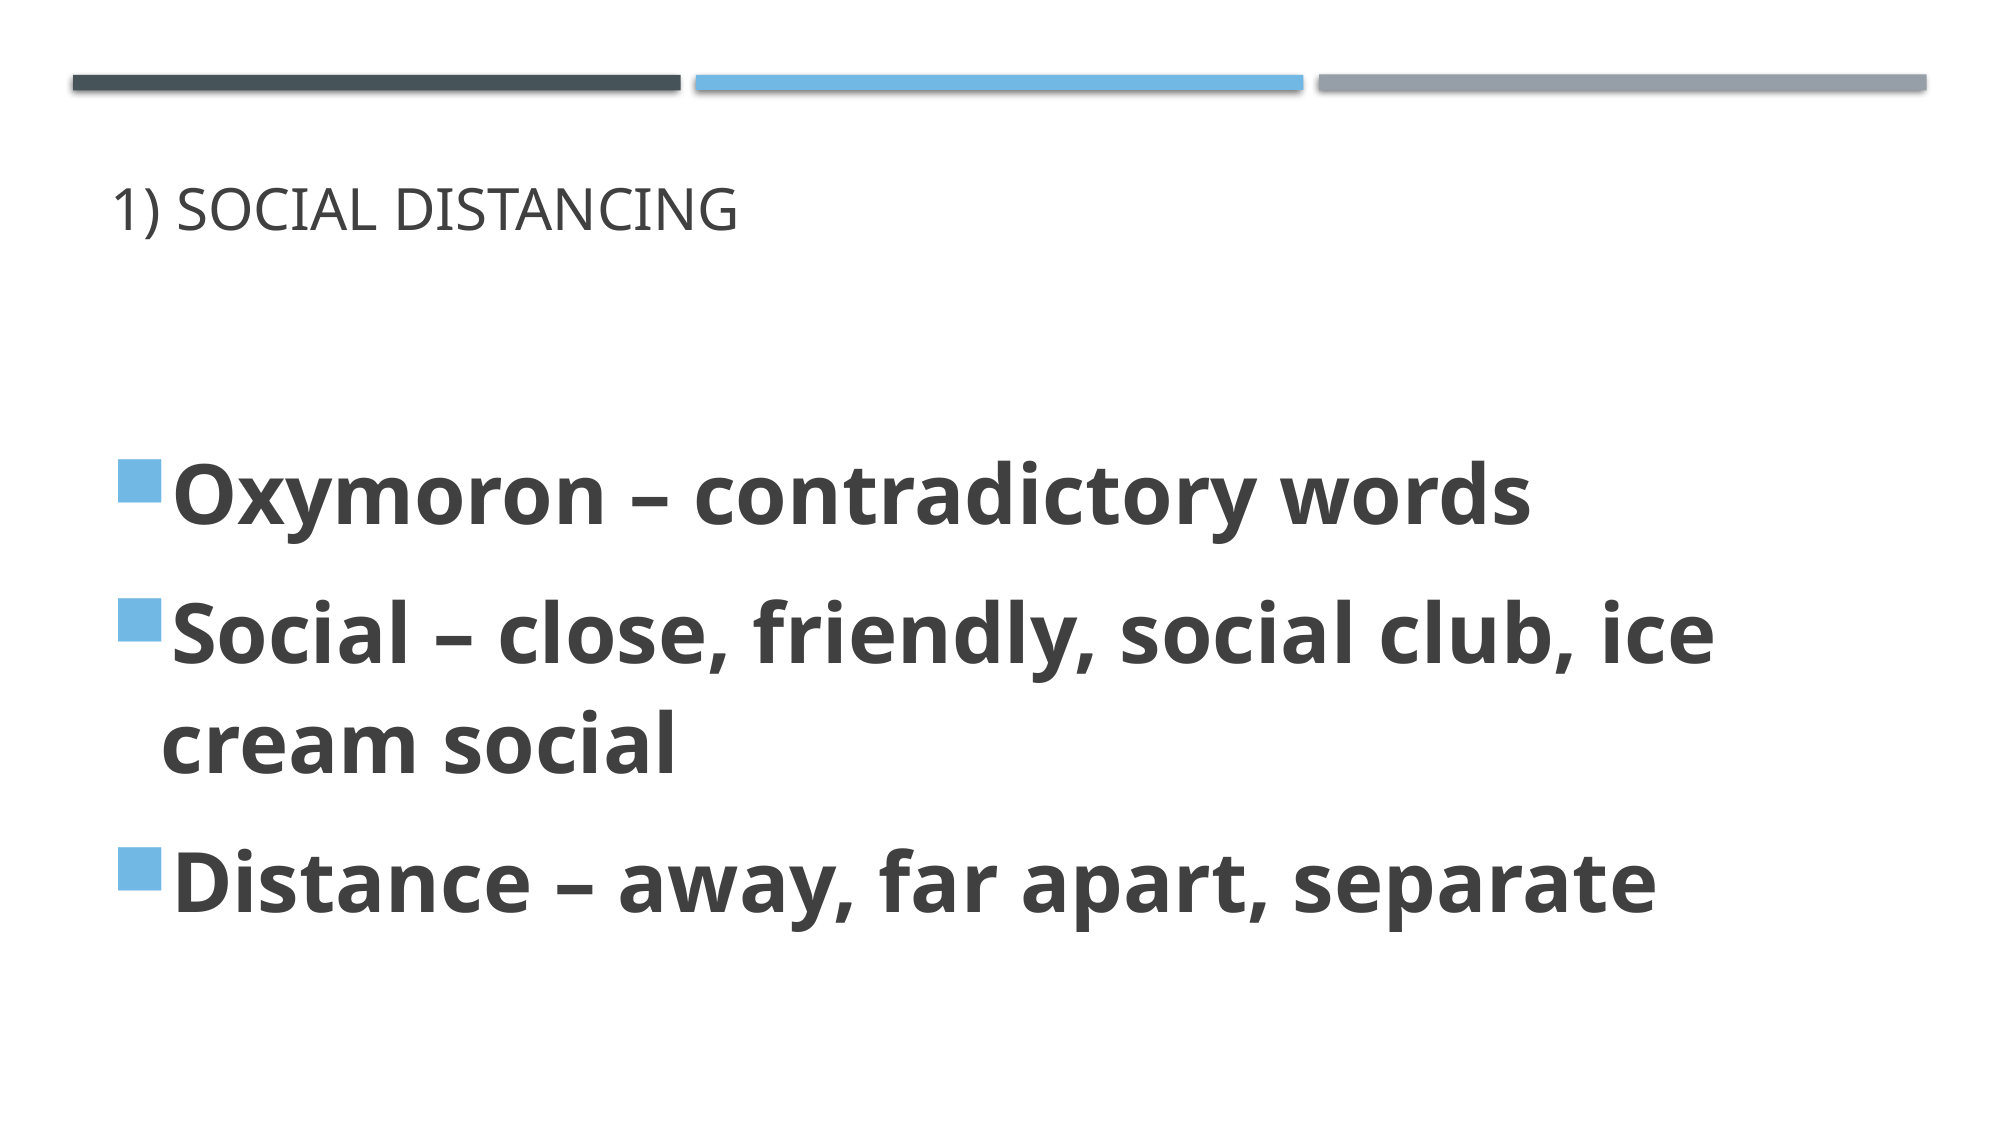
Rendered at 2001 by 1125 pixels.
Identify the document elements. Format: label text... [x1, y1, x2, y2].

title 1) Social distancing [95, 115, 1905, 250]
list Oxymoron – contradictory words Social – close, friendly, social club, ice cream social Distance – away, far apart, separate [95, 278, 1905, 1083]
